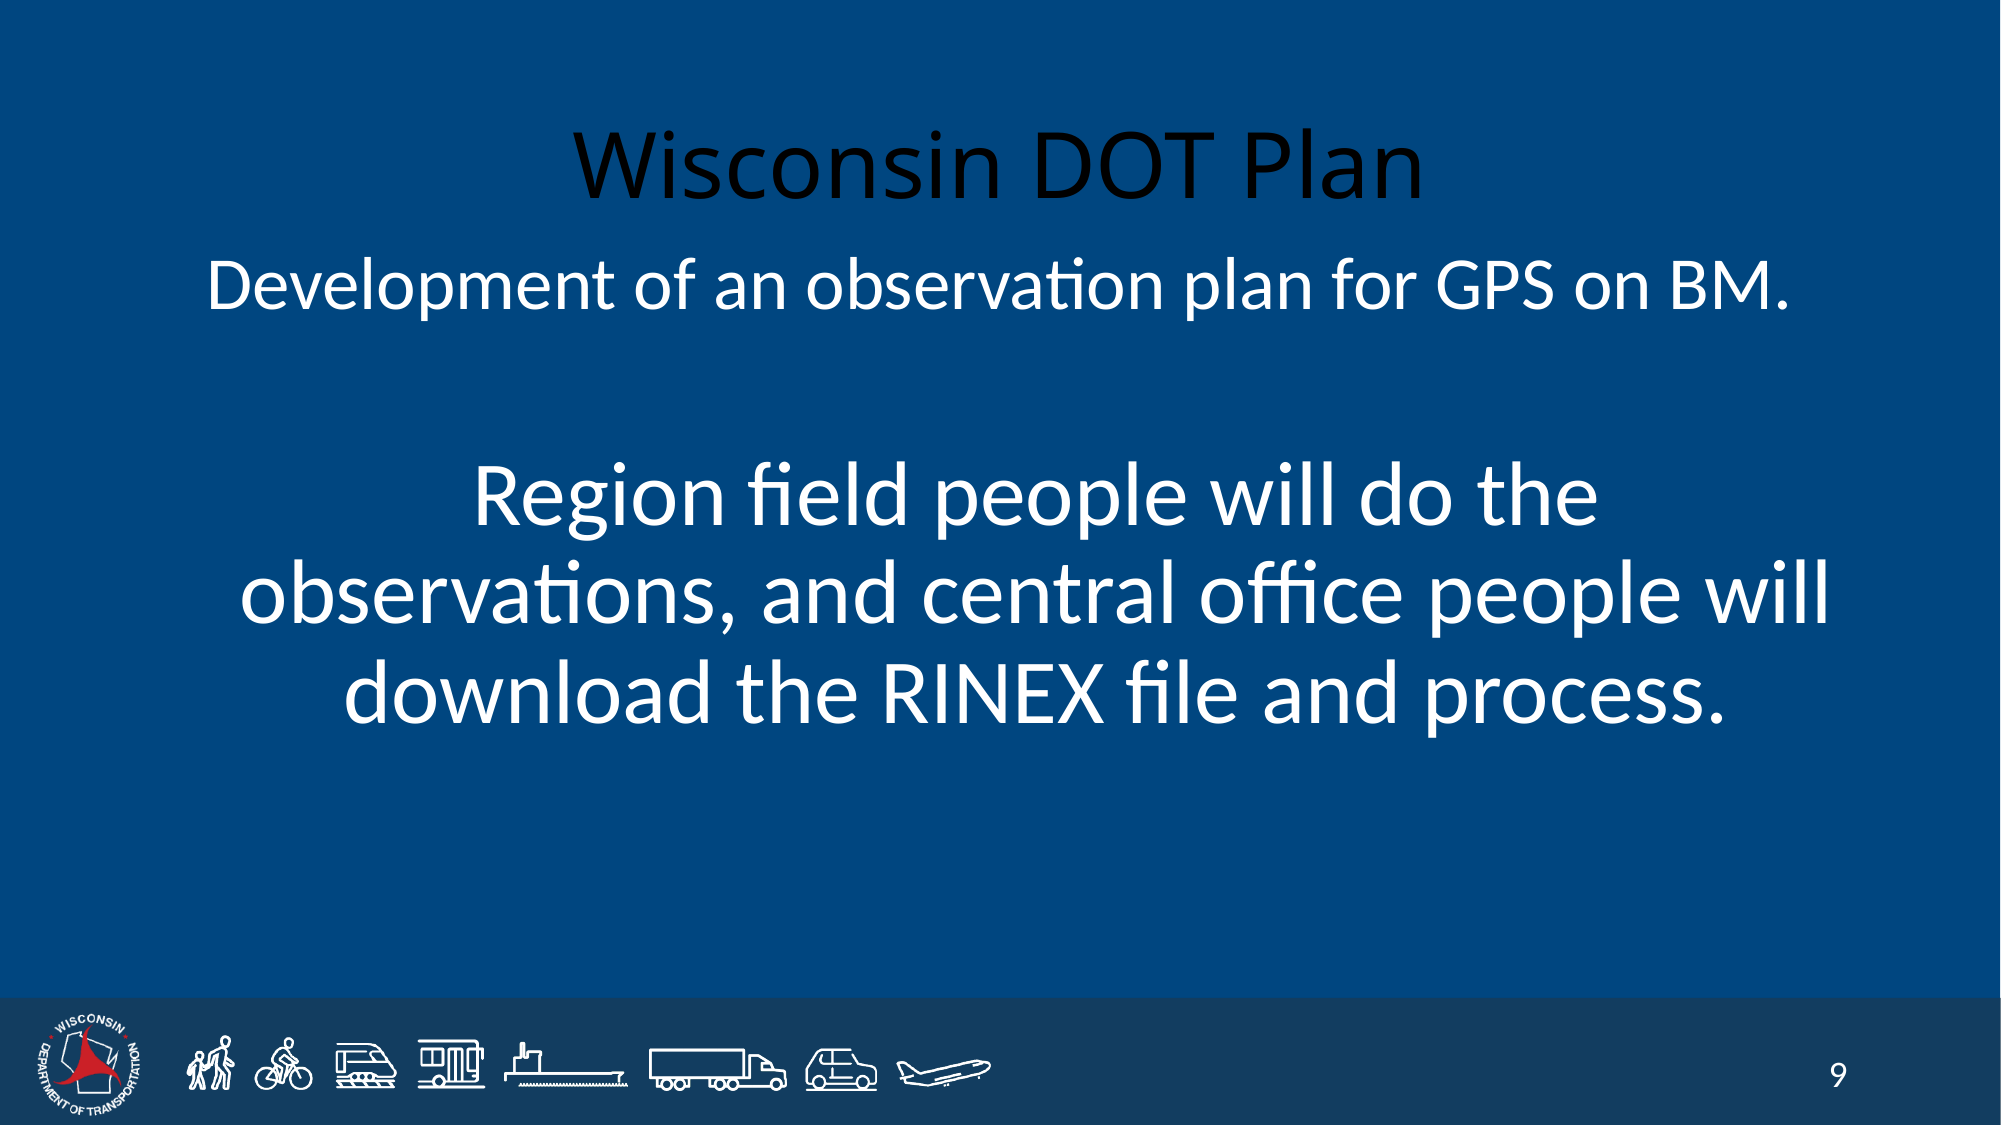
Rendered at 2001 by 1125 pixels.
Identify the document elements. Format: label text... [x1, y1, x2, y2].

picture [805, 1048, 877, 1091]
picture [254, 1037, 313, 1090]
picture [321, 1039, 410, 1091]
picture [37, 1013, 140, 1116]
picture [896, 1059, 991, 1087]
slide_number 9 [1412, 1042, 1863, 1103]
list Development of an observation plan for GPS on BM. Region field people will do the observations, and central office people will download the RINEX file and process. [137, 237, 1863, 1014]
picture [186, 1035, 235, 1090]
title Wisconsin DOT Plan [137, 59, 1863, 237]
picture [504, 1041, 628, 1102]
picture [649, 1048, 787, 1091]
picture [412, 1036, 489, 1091]
